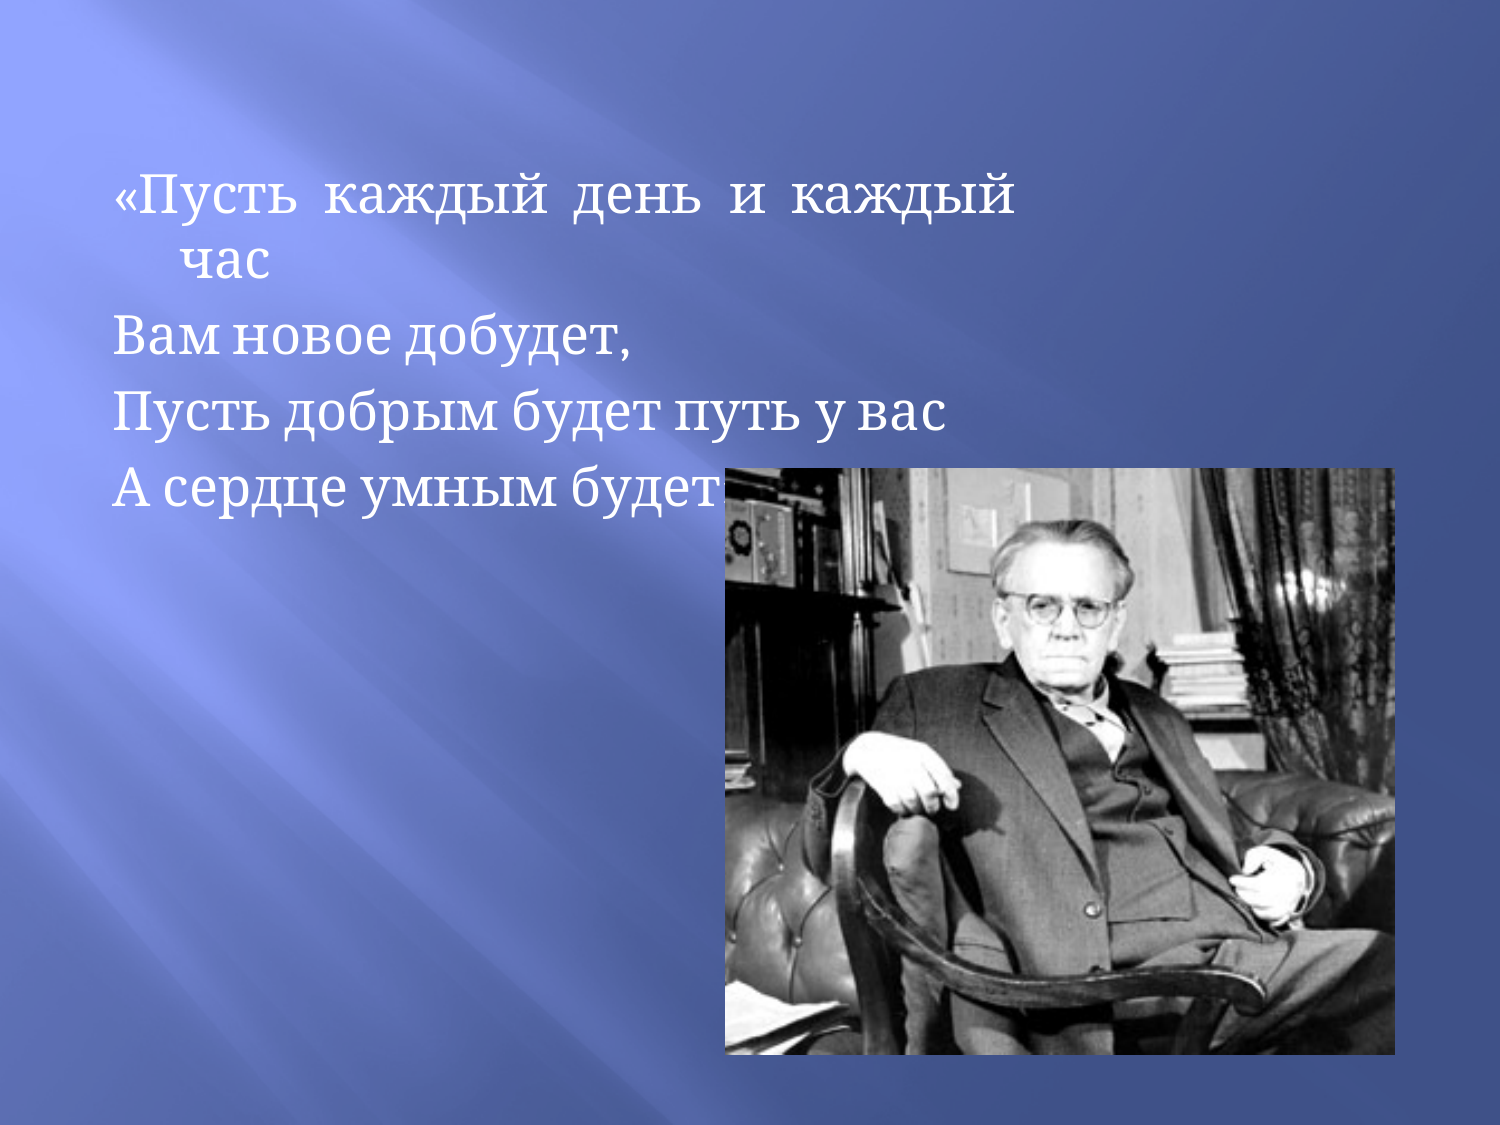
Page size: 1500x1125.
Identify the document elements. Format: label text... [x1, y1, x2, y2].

list «Пусть каждый день и каждый час Вам новое добудет, Пусть добрым будет путь у вас А сердце умным будет» [74, 152, 1032, 1006]
picture [725, 468, 1395, 1055]
